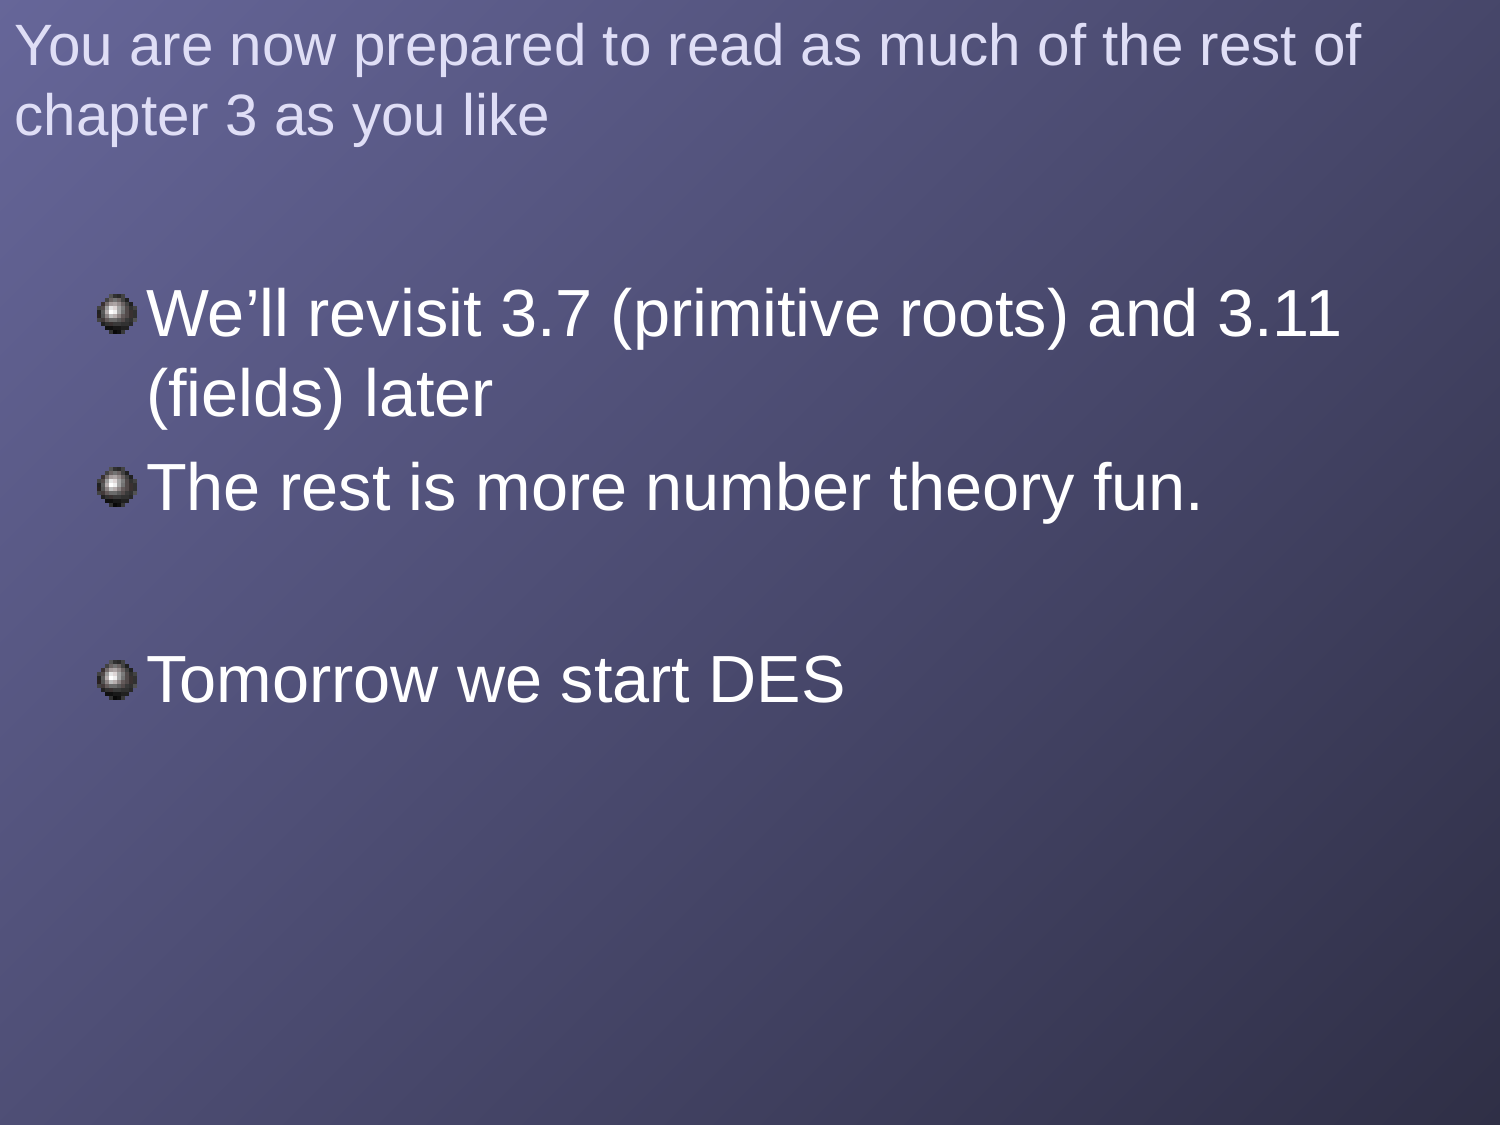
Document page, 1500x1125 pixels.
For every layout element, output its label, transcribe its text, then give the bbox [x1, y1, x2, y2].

picture [90, 459, 137, 507]
picture [90, 286, 137, 334]
picture [90, 652, 137, 700]
text_box You are now prepared to read as much of the rest of chapter 3 as you like [0, 0, 1425, 150]
list We’ll revisit 3.7 (primitive roots) and 3.11 (fields) later The rest is more number theory fun. Tomorrow we start DES [74, 262, 1426, 1007]
